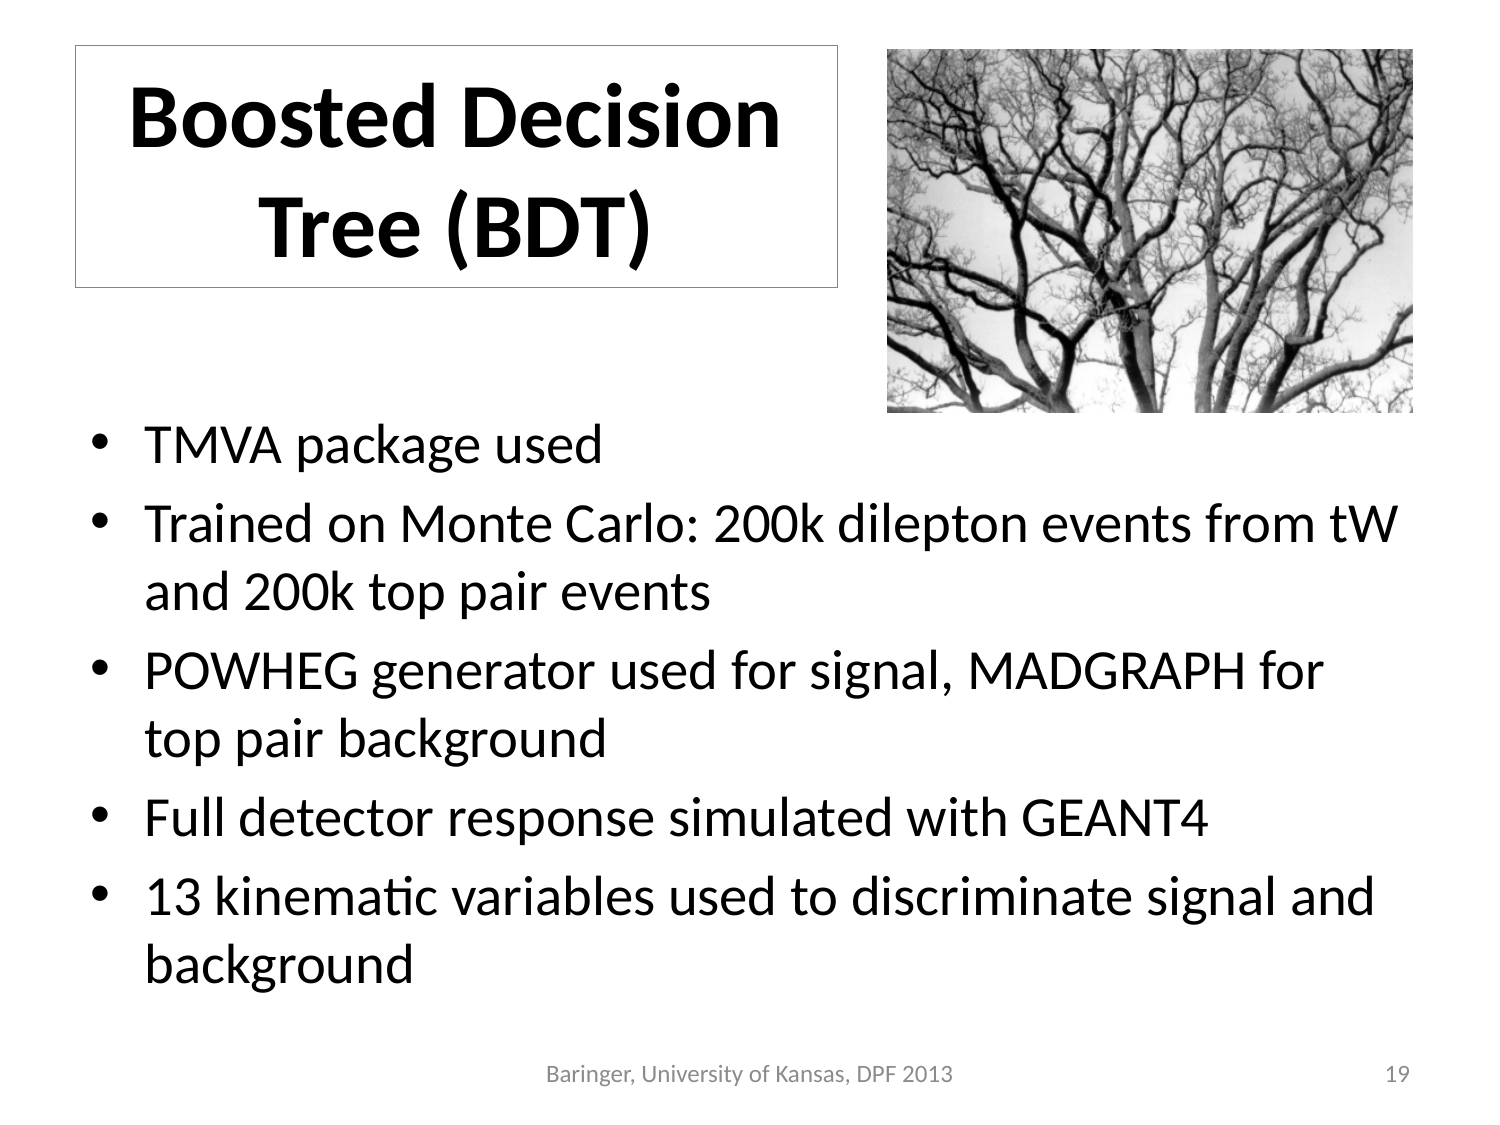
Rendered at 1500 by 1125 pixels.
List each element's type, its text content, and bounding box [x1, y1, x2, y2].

title Boosted Decision Tree (BDT) [75, 45, 838, 288]
list TMVA package used Trained on Monte Carlo: 200k dilepton events from tW and 200k top pair events POWHEG generator used for signal, MADGRAPH for top pair background Full detector response simulated with GEANT4 13 kinematic variables used to discriminate signal and background [75, 399, 1425, 1005]
picture [887, 49, 1413, 413]
footer Baringer, University of Kansas, DPF 2013 [512, 1042, 988, 1103]
slide_number 19 [1074, 1042, 1425, 1103]
